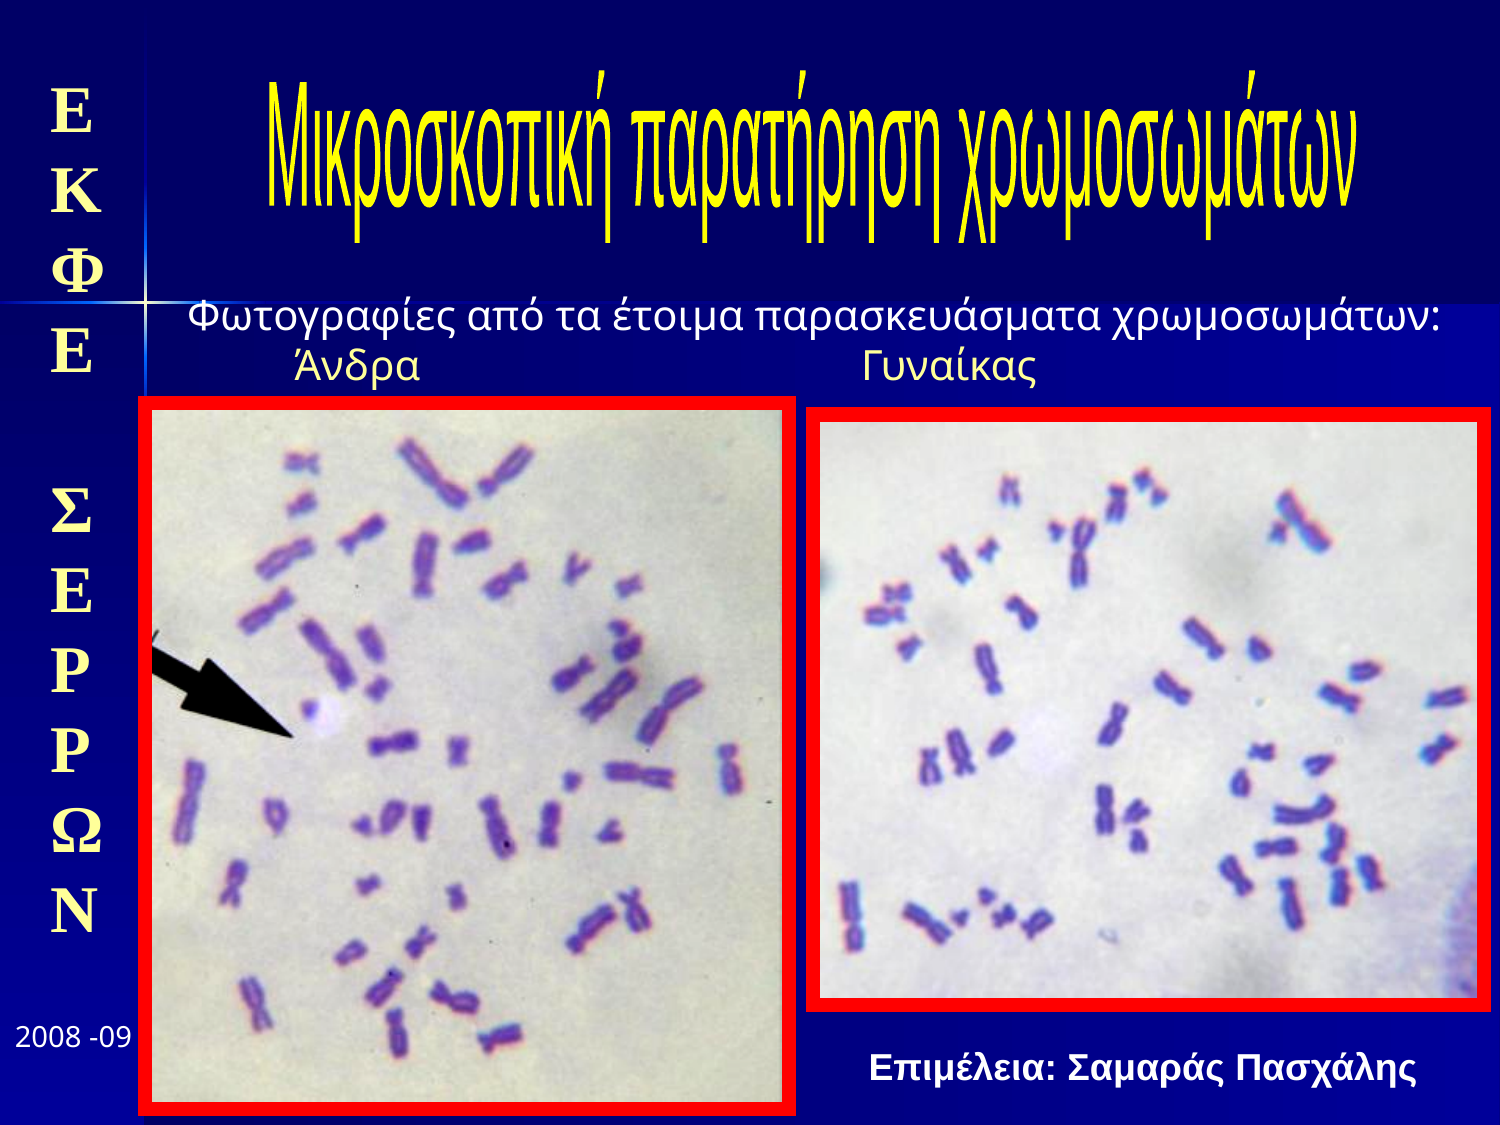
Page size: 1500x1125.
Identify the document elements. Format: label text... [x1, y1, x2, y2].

text_box Επιμέλεια: Σαμαράς Πασχάλης [832, 1031, 1466, 1097]
text_box Φωτογραφίες από τα έτοιμα παρασκευάσματα χρωμοσωμάτων: Άνδρα Γυναίκας [172, 281, 1457, 396]
text_box ΕΚΦΕ ΣΕΡΡΩΝ [35, 58, 106, 953]
text_box 2008 -09 [0, 1011, 138, 1062]
picture [820, 421, 1477, 998]
picture [152, 409, 783, 1102]
